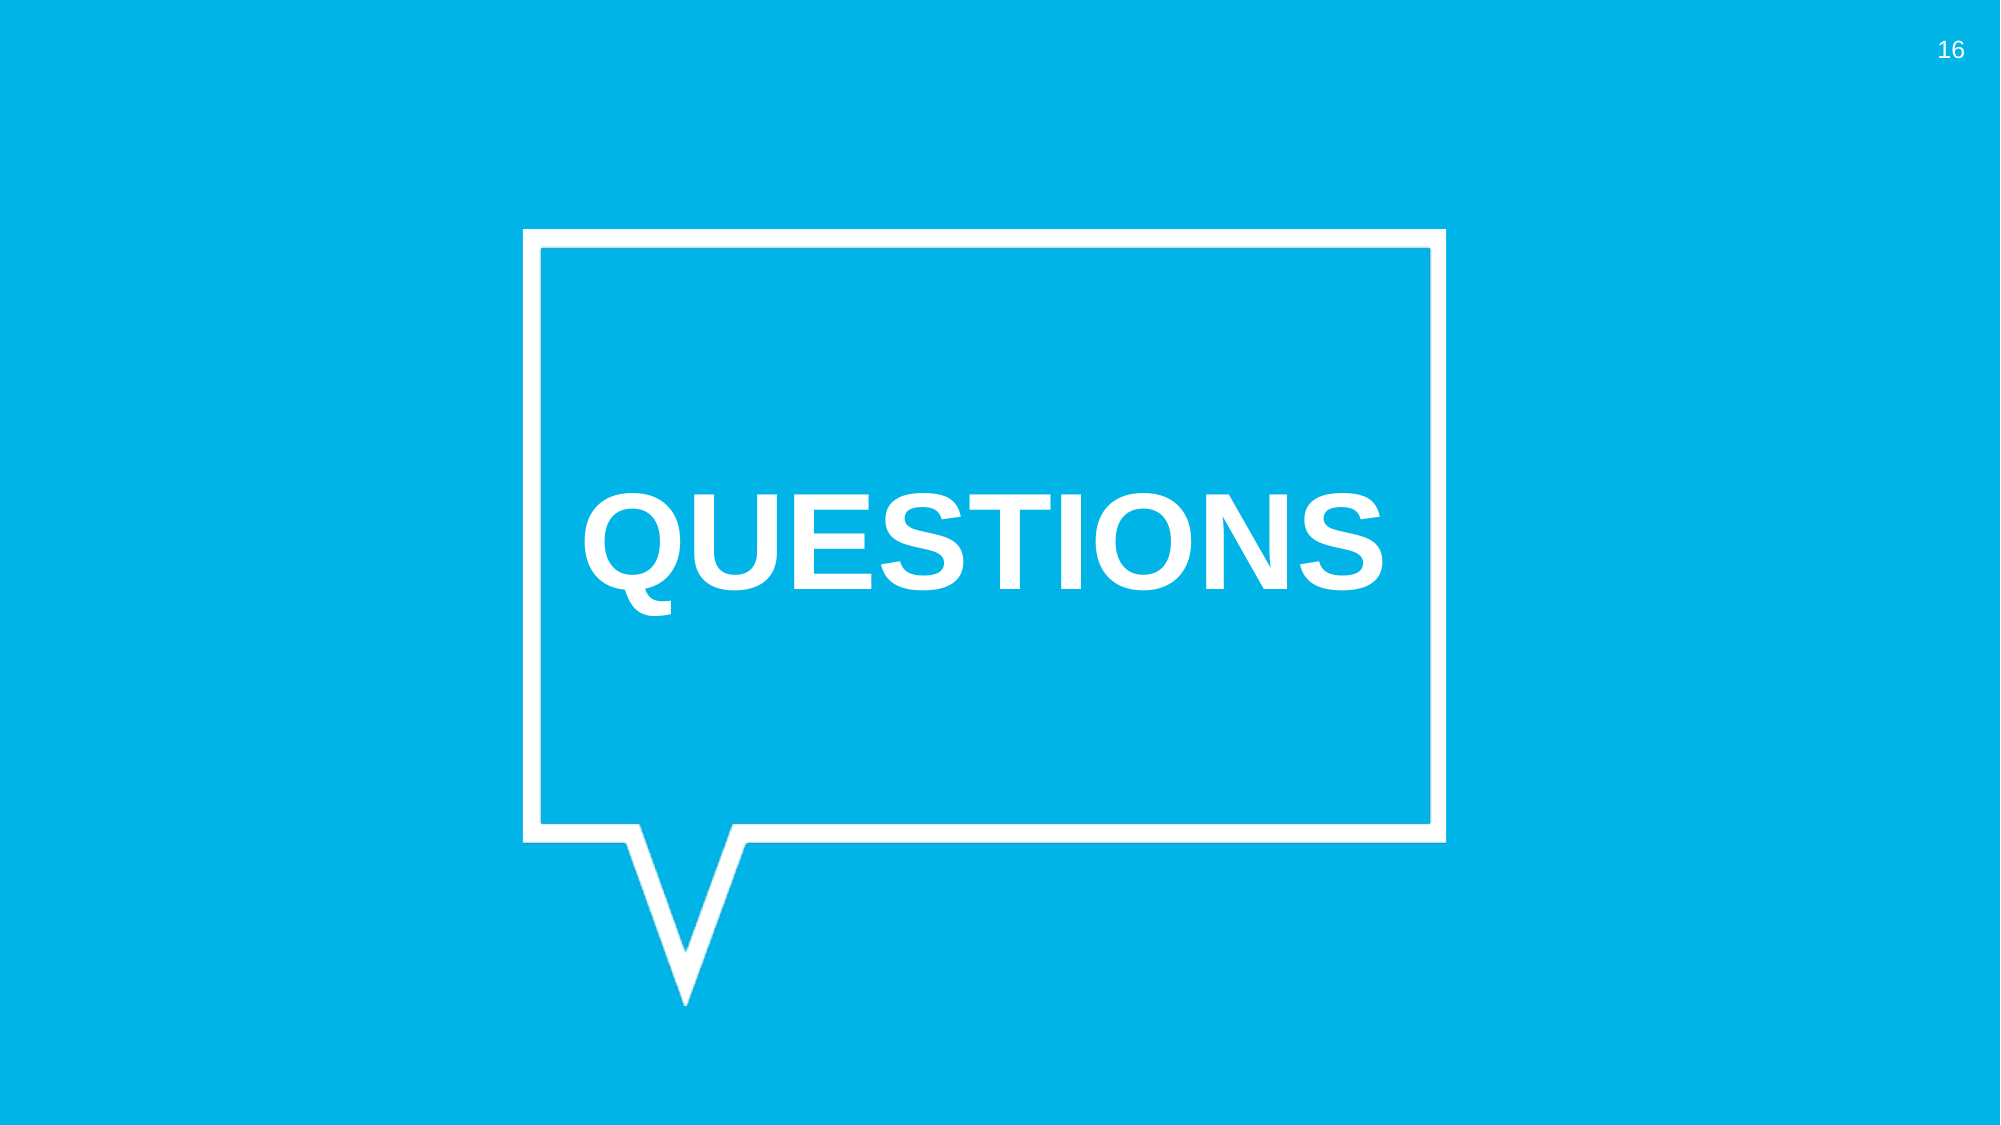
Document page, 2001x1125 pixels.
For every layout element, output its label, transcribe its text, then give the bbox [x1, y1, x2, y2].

slide_number 16 [1911, 18, 1981, 79]
picture [523, 230, 1446, 1005]
